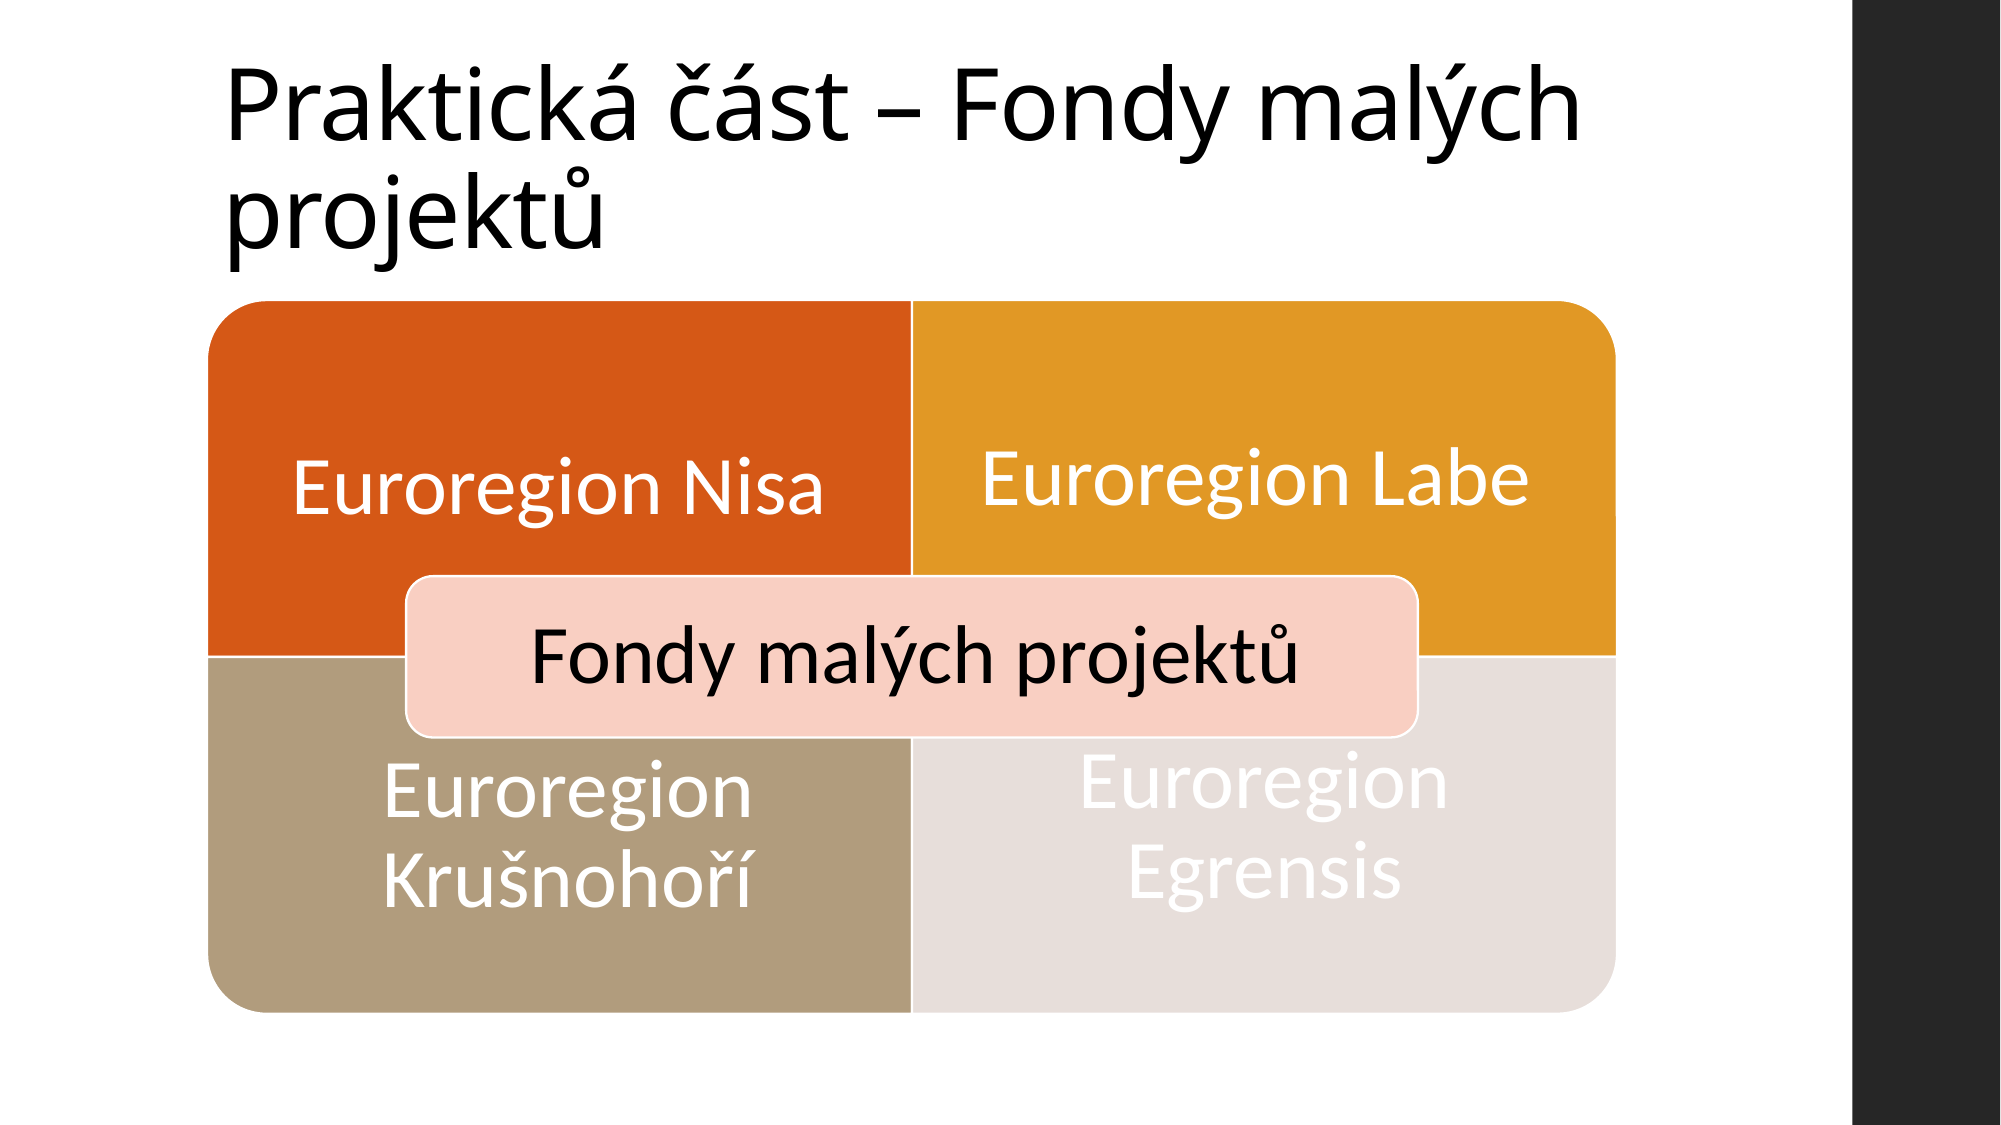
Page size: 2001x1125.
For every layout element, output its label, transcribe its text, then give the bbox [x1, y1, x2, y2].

title Praktická část – Fondy malých projektů [206, 60, 1797, 278]
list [206, 299, 1618, 1015]
